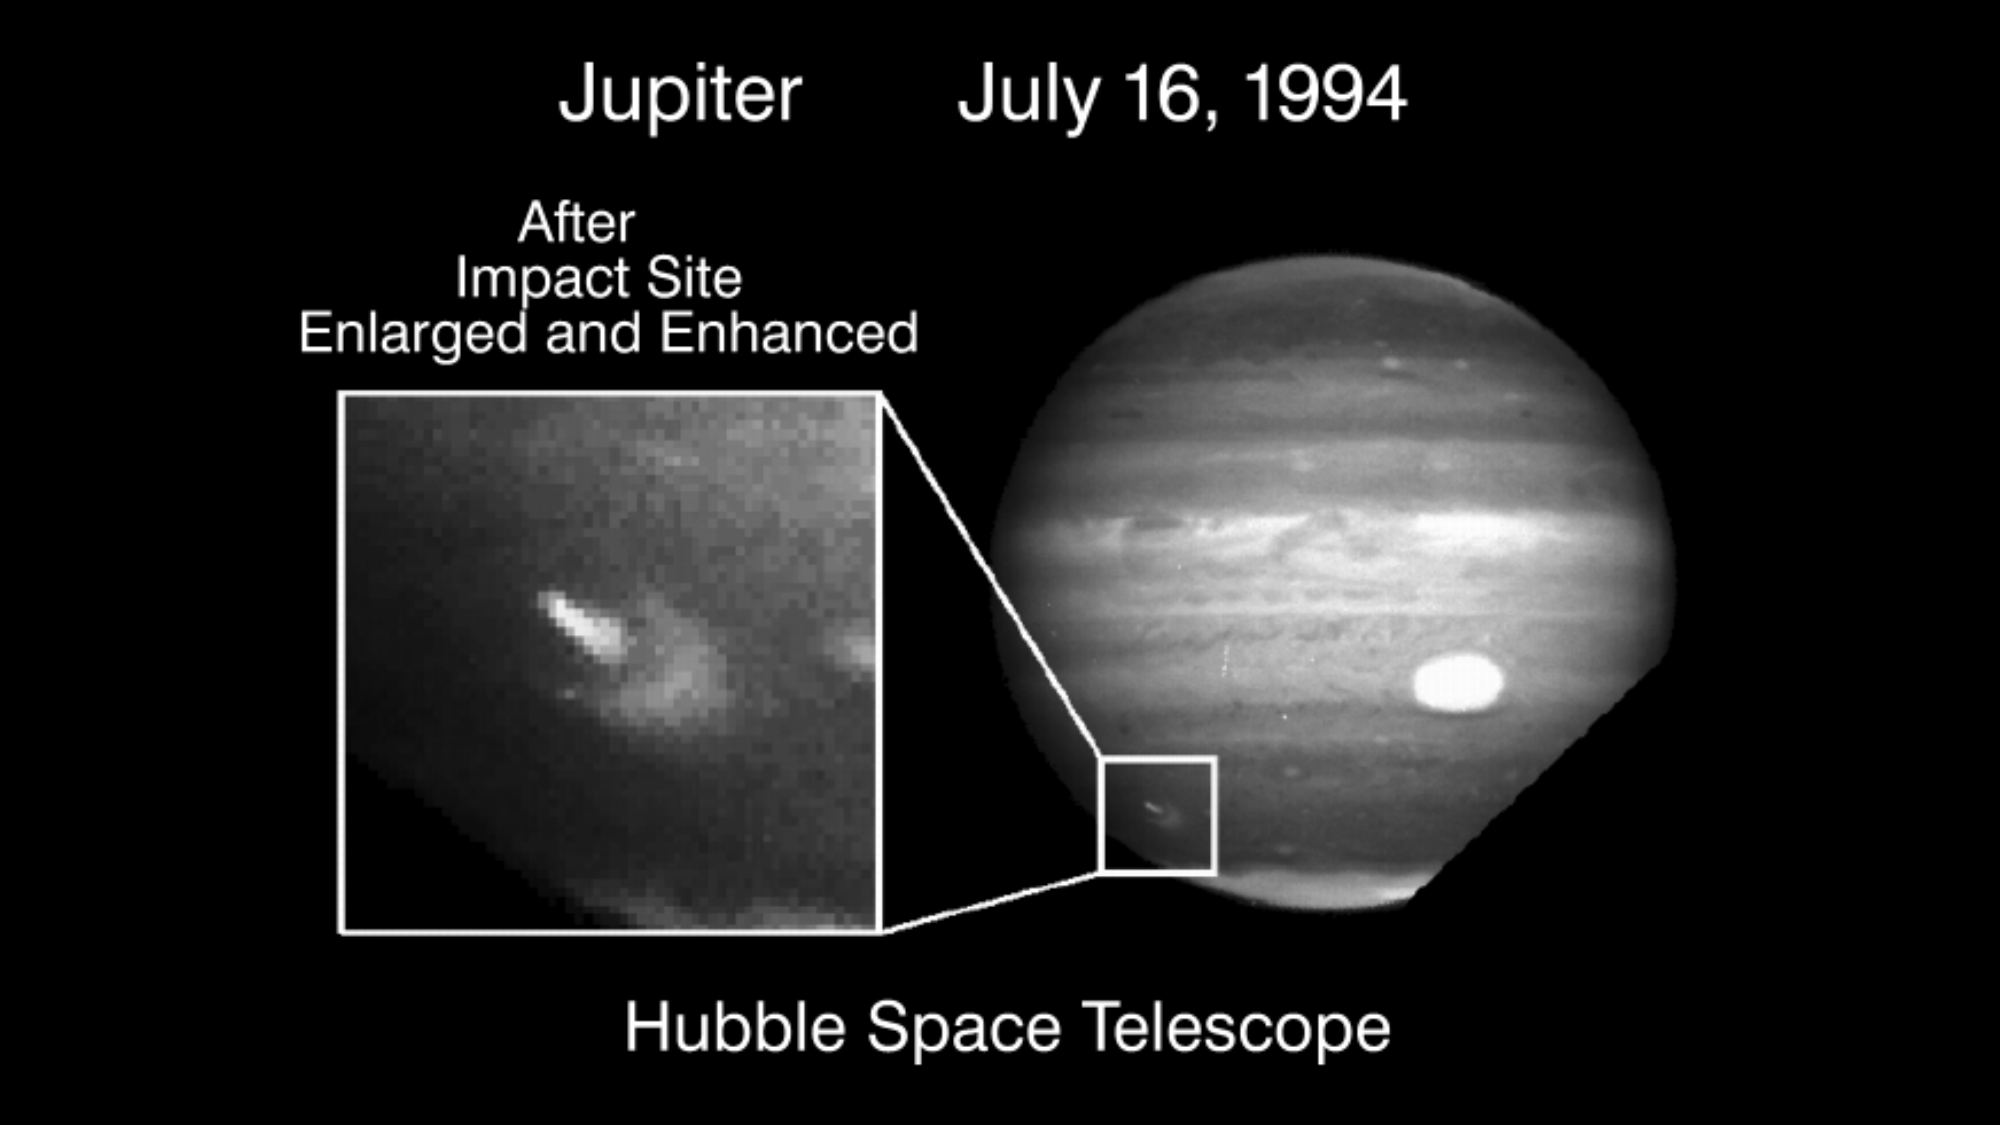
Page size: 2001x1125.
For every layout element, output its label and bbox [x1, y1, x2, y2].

picture [180, 10, 1833, 1125]
